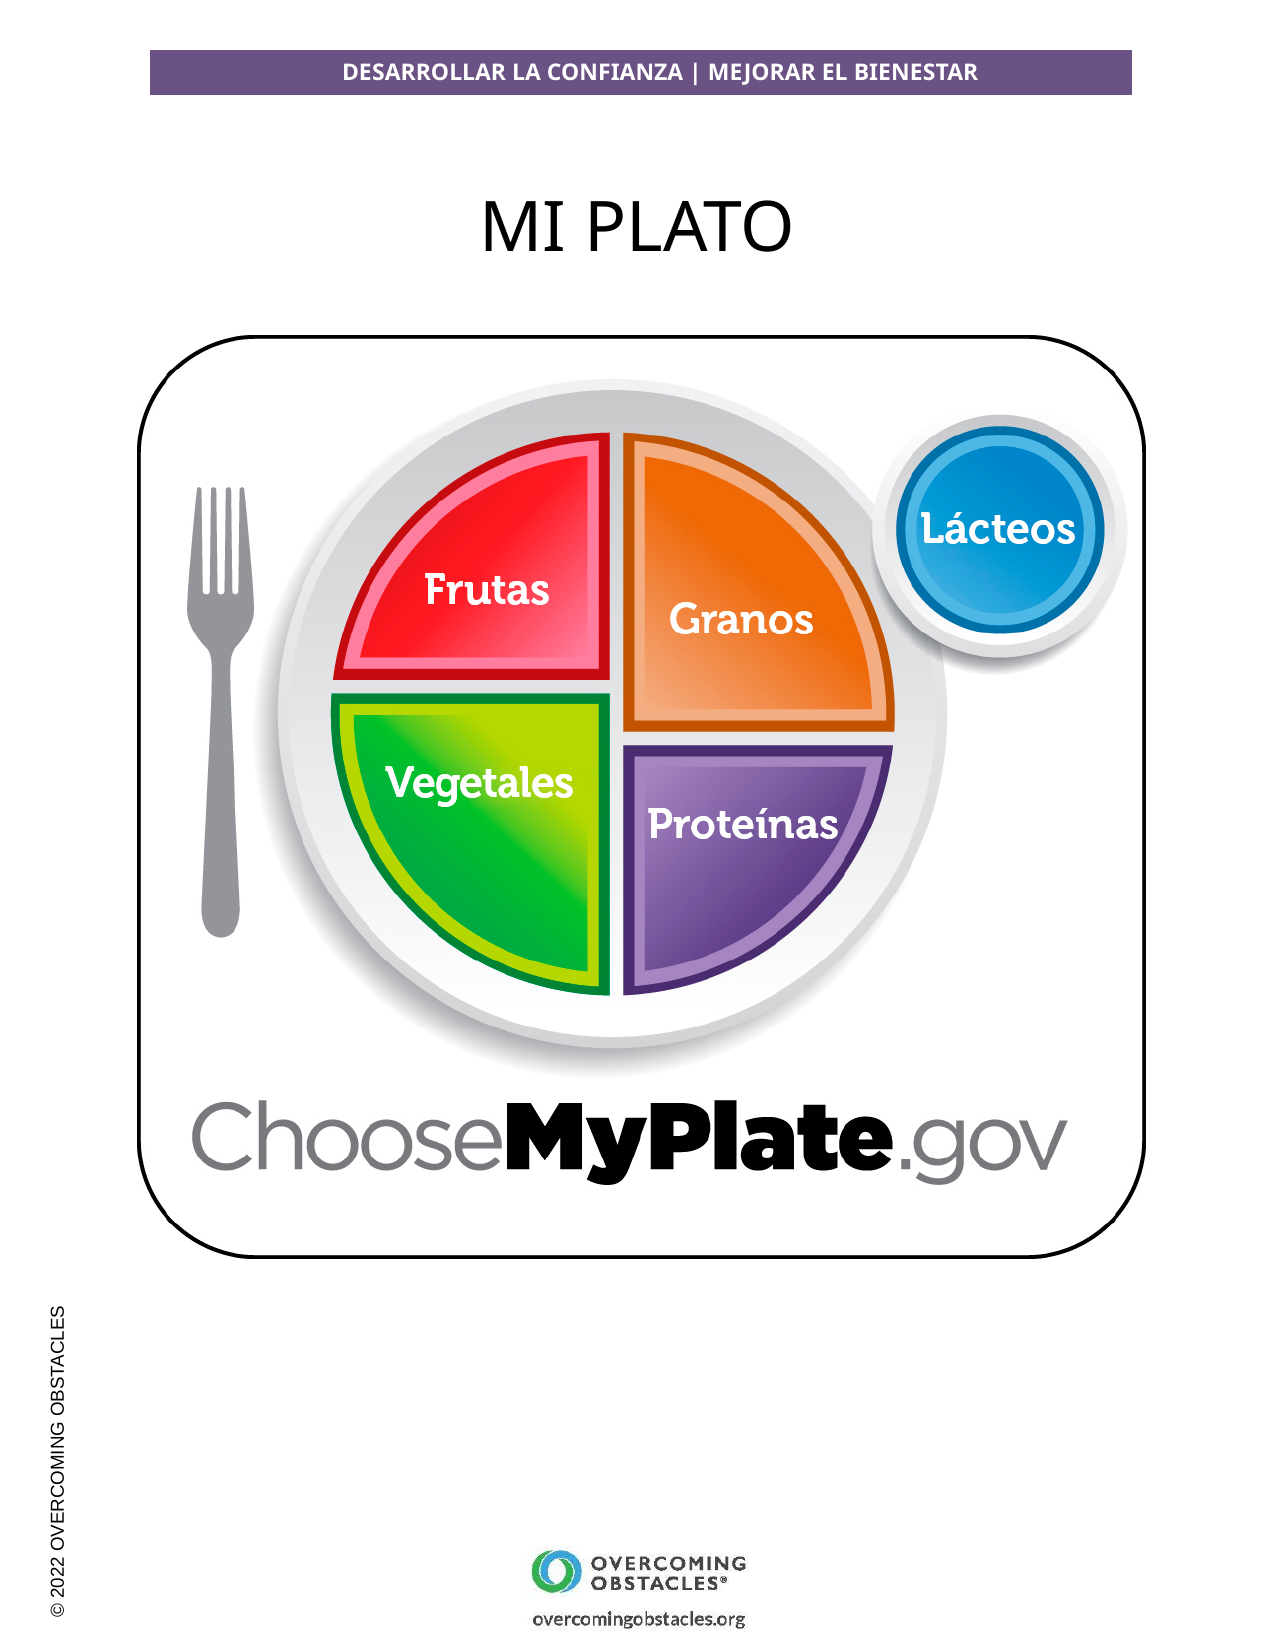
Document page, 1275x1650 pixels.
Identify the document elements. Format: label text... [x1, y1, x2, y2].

picture [516, 1529, 766, 1650]
text_box © 2022 OVERCOMING OBSTACLES [33, 1264, 79, 1633]
text_box MI PLATO [189, 153, 1086, 281]
text_box DESARROLLAR LA CONFIANZA | MEJORAR EL BIENESTAR [239, 43, 1082, 99]
text_box [1082, 50, 1132, 95]
picture [134, 304, 1149, 1290]
text_box [150, 50, 239, 95]
